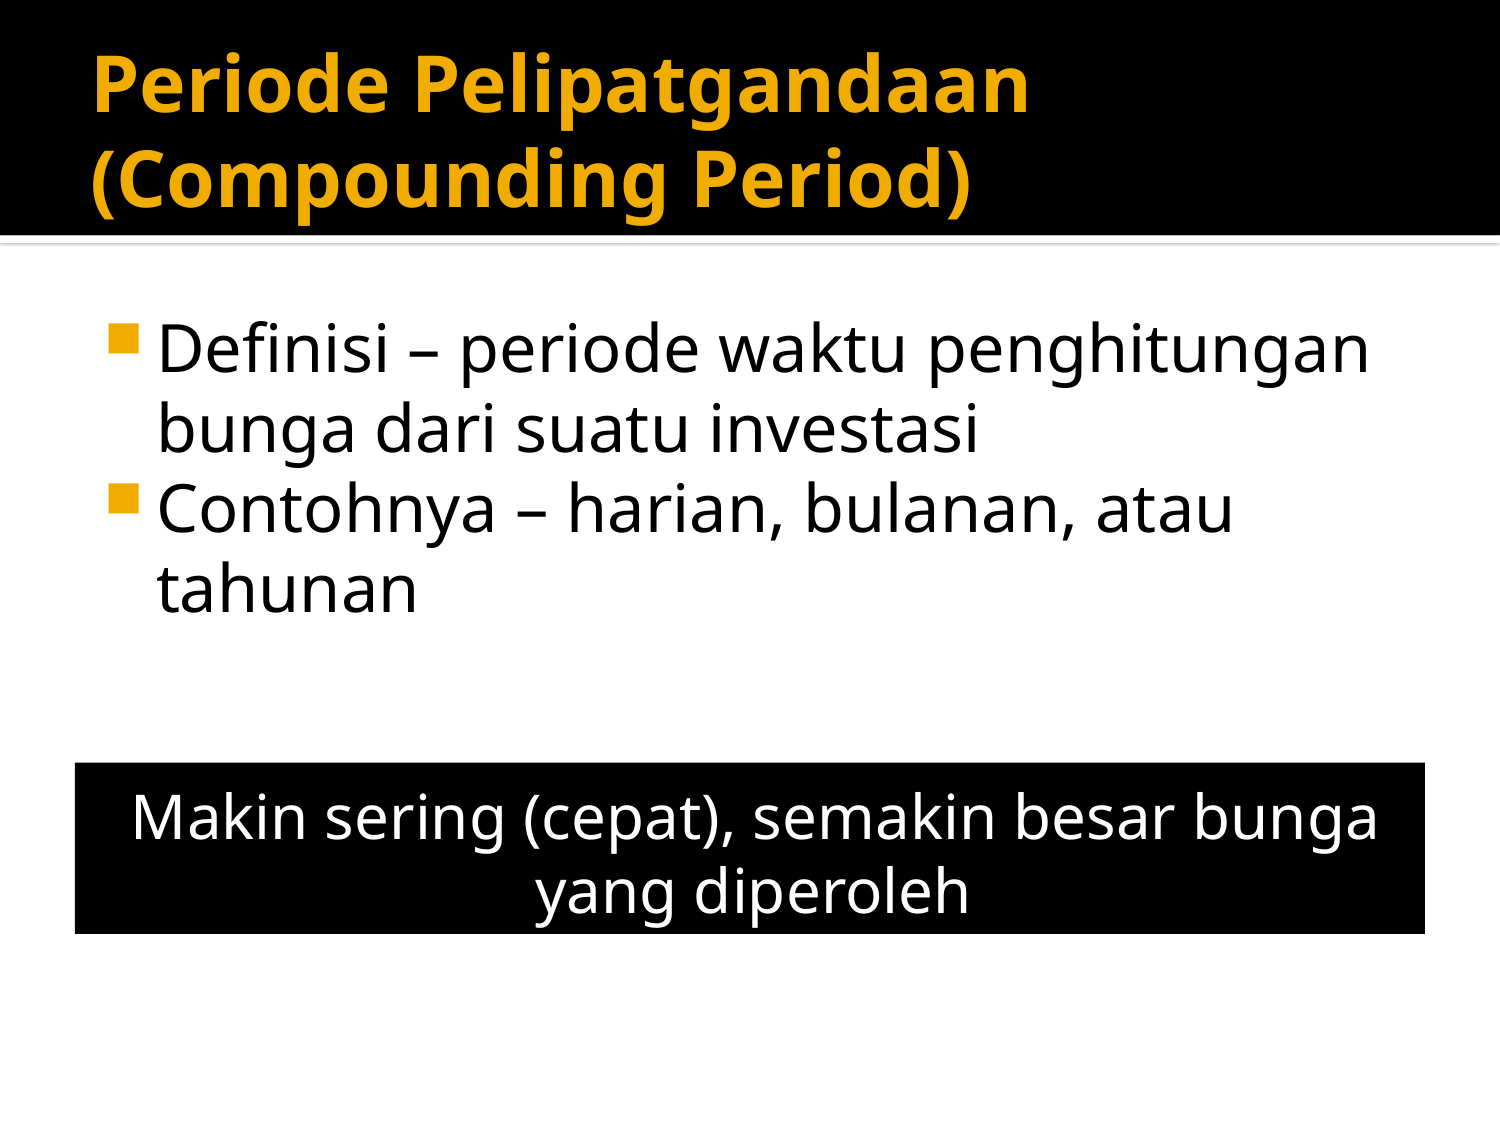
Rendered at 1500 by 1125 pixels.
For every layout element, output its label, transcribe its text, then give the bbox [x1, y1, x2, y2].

text_box Makin sering (cepat), semakin besar bunga yang diperoleh [74, 762, 1425, 934]
list Definisi – periode waktu penghitungan bunga dari suatu investasi Contohnya – harian, bulanan, atau tahunan [75, 291, 1425, 638]
title Periode Pelipatgandaan (Compounding Period) [75, 25, 1425, 231]
